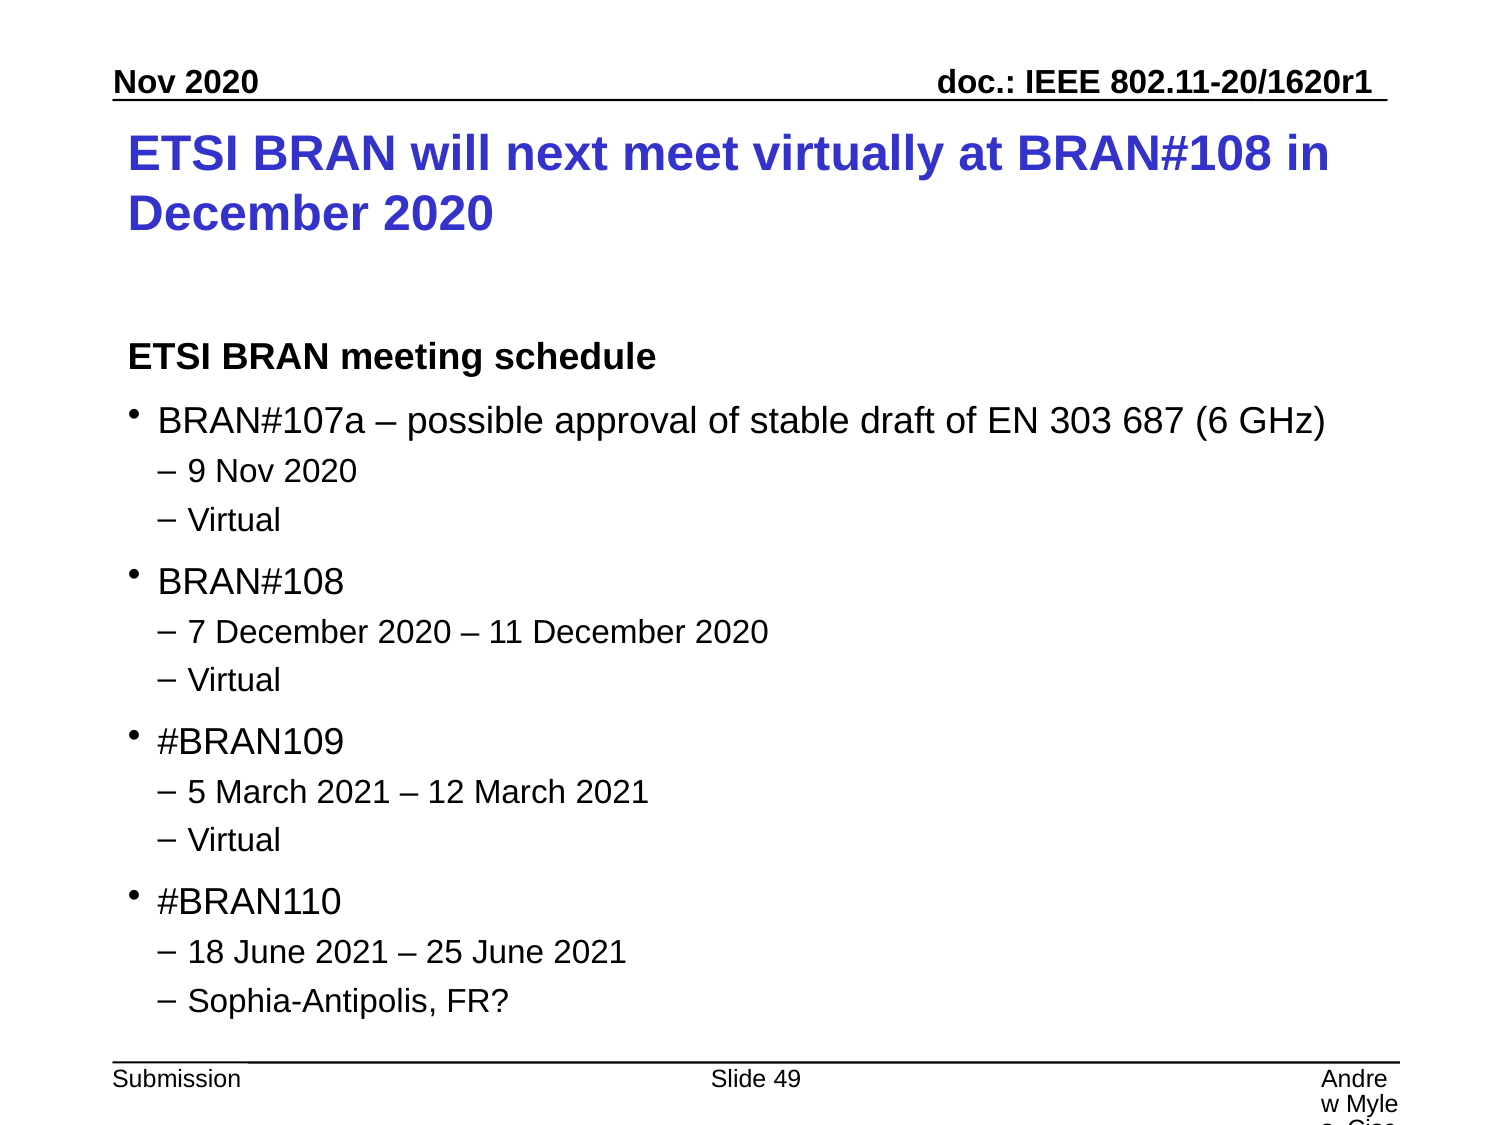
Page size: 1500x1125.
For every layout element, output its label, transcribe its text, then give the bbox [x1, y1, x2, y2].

slide_number Slide 49 [709, 1061, 803, 1093]
list ETSI BRAN meeting schedule BRAN#107a – possible approval of stable draft of EN 303 687 (6 GHz) 9 Nov 2020 Virtual BRAN#108 7 December 2020 – 11 December 2020 Virtual #BRAN109 5 March 2021 – 12 March 2021 Virtual #BRAN110 18 June 2021 – 25 June 2021 Sophia-Antipolis, FR? [112, 324, 1388, 1000]
footer Andrew Myles, Cisco [1320, 1061, 1402, 1093]
title ETSI BRAN will next meet virtually at BRAN#108 in December 2020 [112, 112, 1388, 288]
